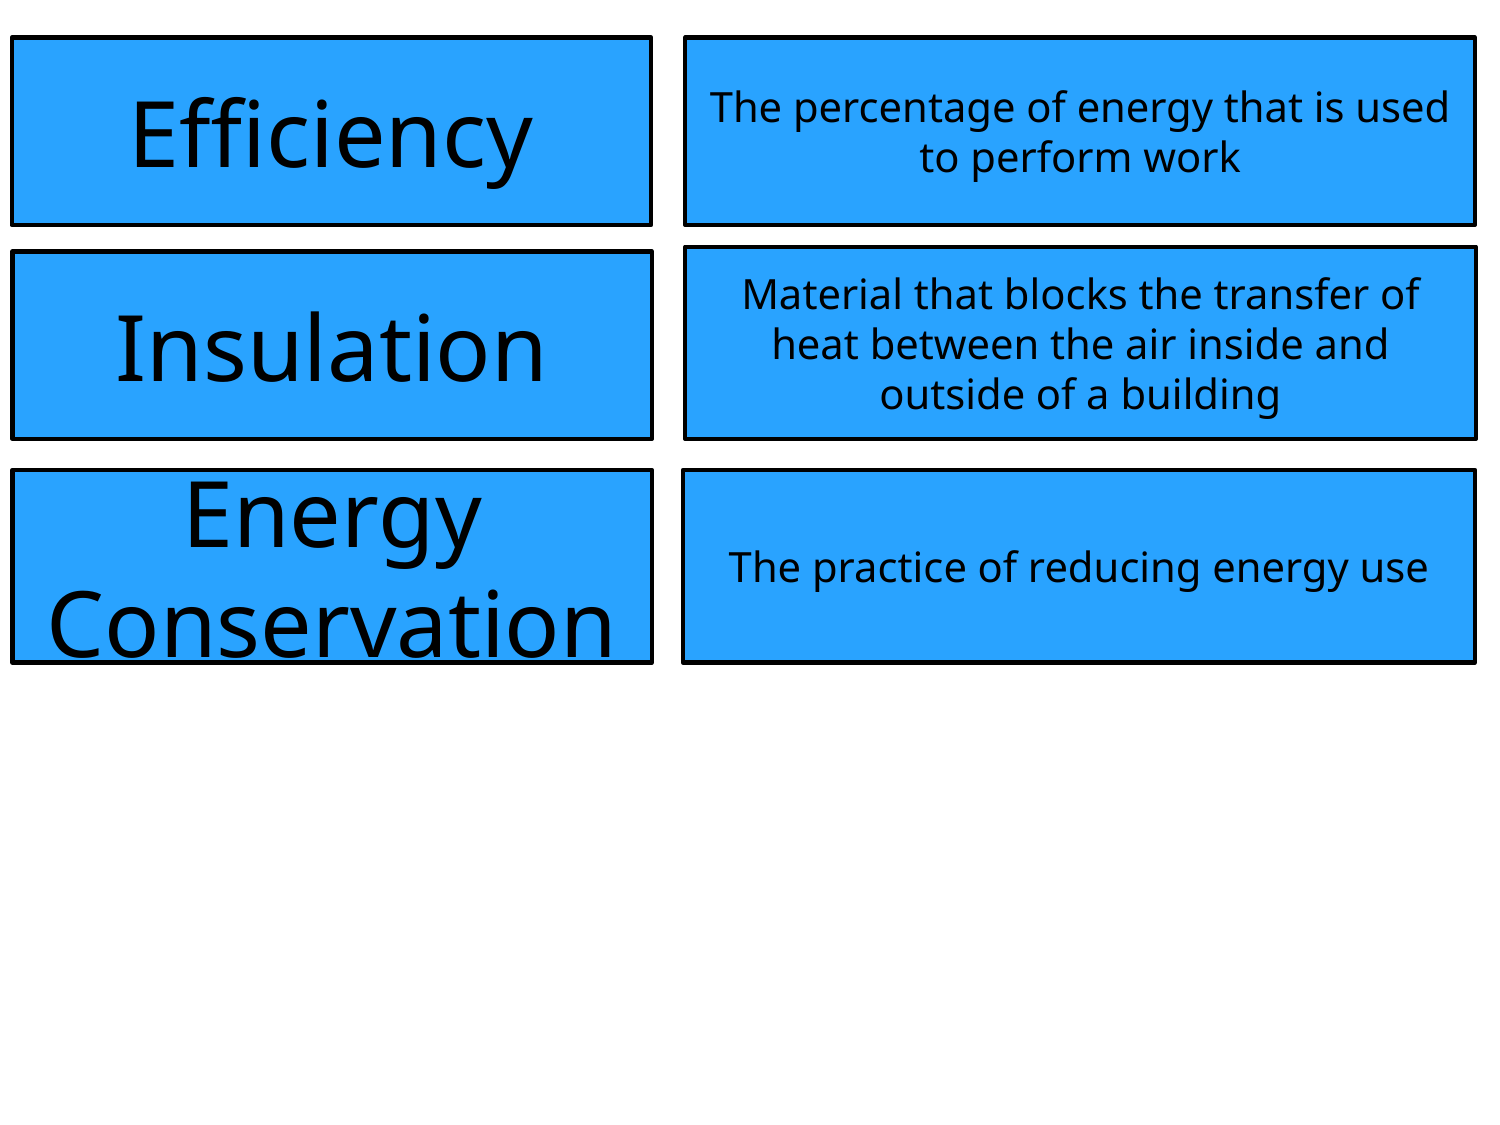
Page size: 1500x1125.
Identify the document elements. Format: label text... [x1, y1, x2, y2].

text_box The percentage of energy that is used to perform work [683, 35, 1477, 227]
text_box The practice of reducing energy use [681, 468, 1477, 665]
text_box Efficiency [10, 35, 653, 227]
text_box Insulation [10, 249, 654, 441]
text_box Energy Conservation [10, 468, 654, 665]
text_box Material that blocks the transfer of heat between the air inside and outside of a building [683, 245, 1478, 441]
